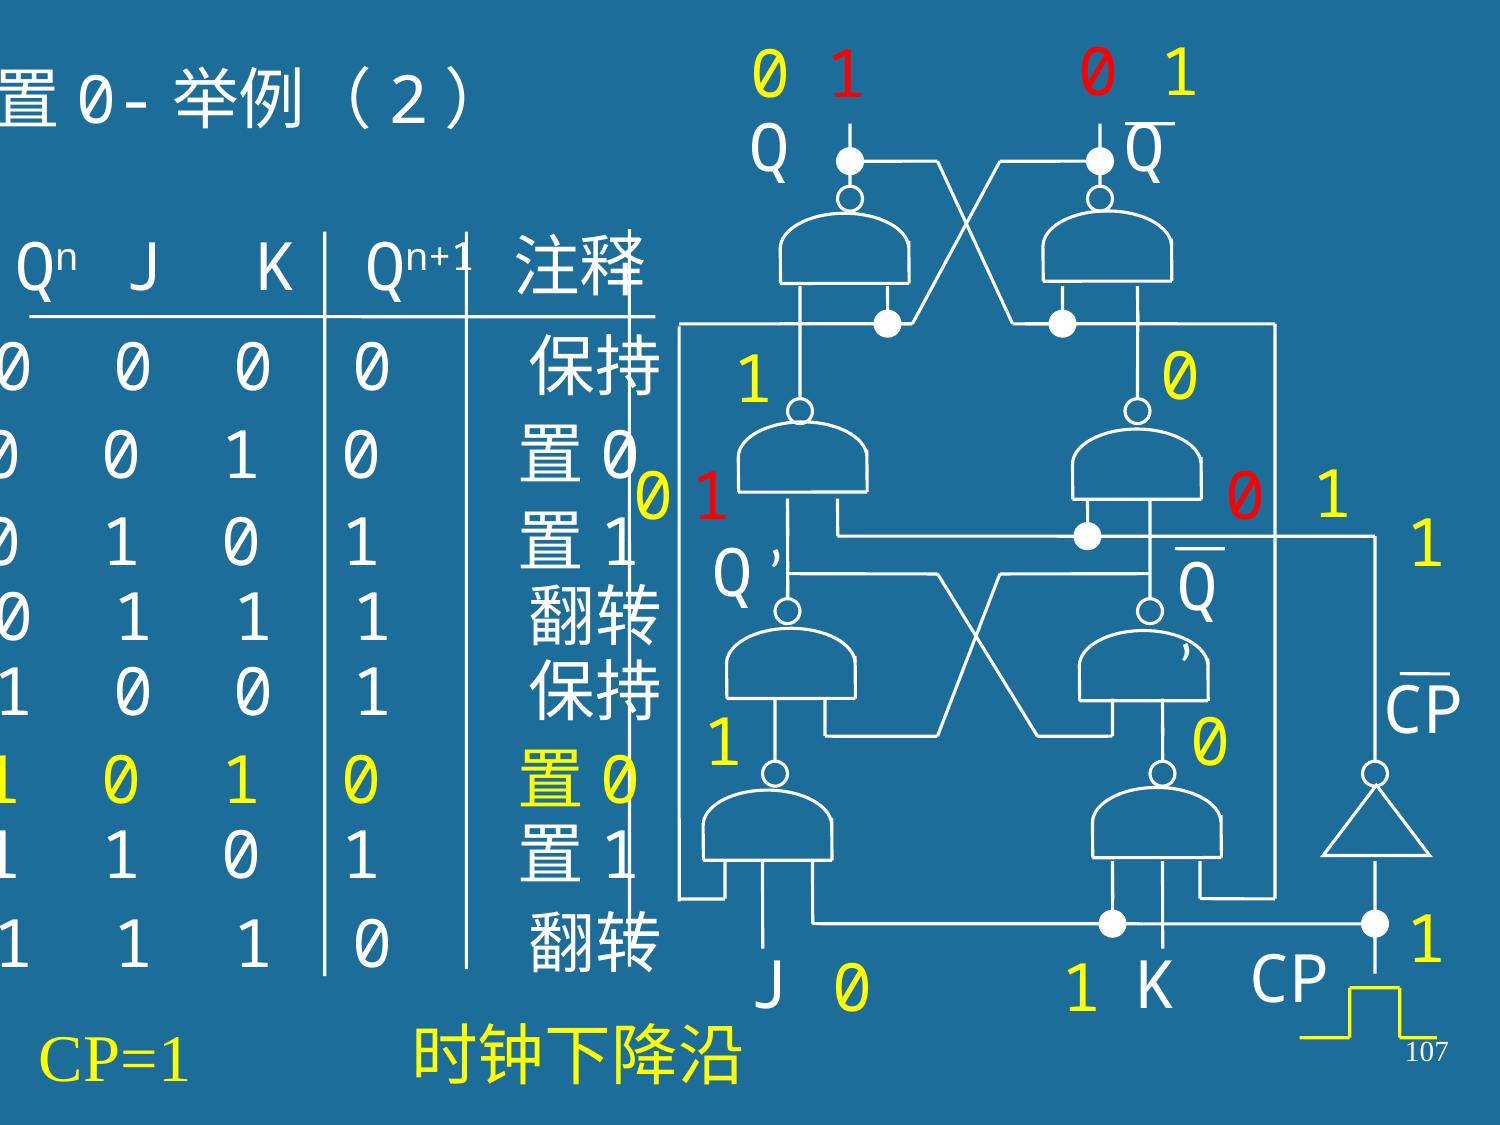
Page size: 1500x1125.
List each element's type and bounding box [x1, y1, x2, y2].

text_box [734, 23, 805, 192]
text_box [762, 701, 788, 787]
text_box [688, 628, 856, 787]
text_box [24, 1007, 207, 1103]
text_box [702, 789, 833, 861]
text_box [812, 23, 882, 119]
text_box [0, 21, 1479, 988]
text_box [817, 937, 888, 1033]
text_box [812, 861, 1400, 1033]
text_box [1391, 492, 1462, 587]
text_box [779, 212, 910, 284]
slide_number [1151, 1025, 1465, 1100]
text_box [1391, 888, 1462, 984]
text_box [0, 49, 526, 145]
text_box [396, 862, 804, 1101]
